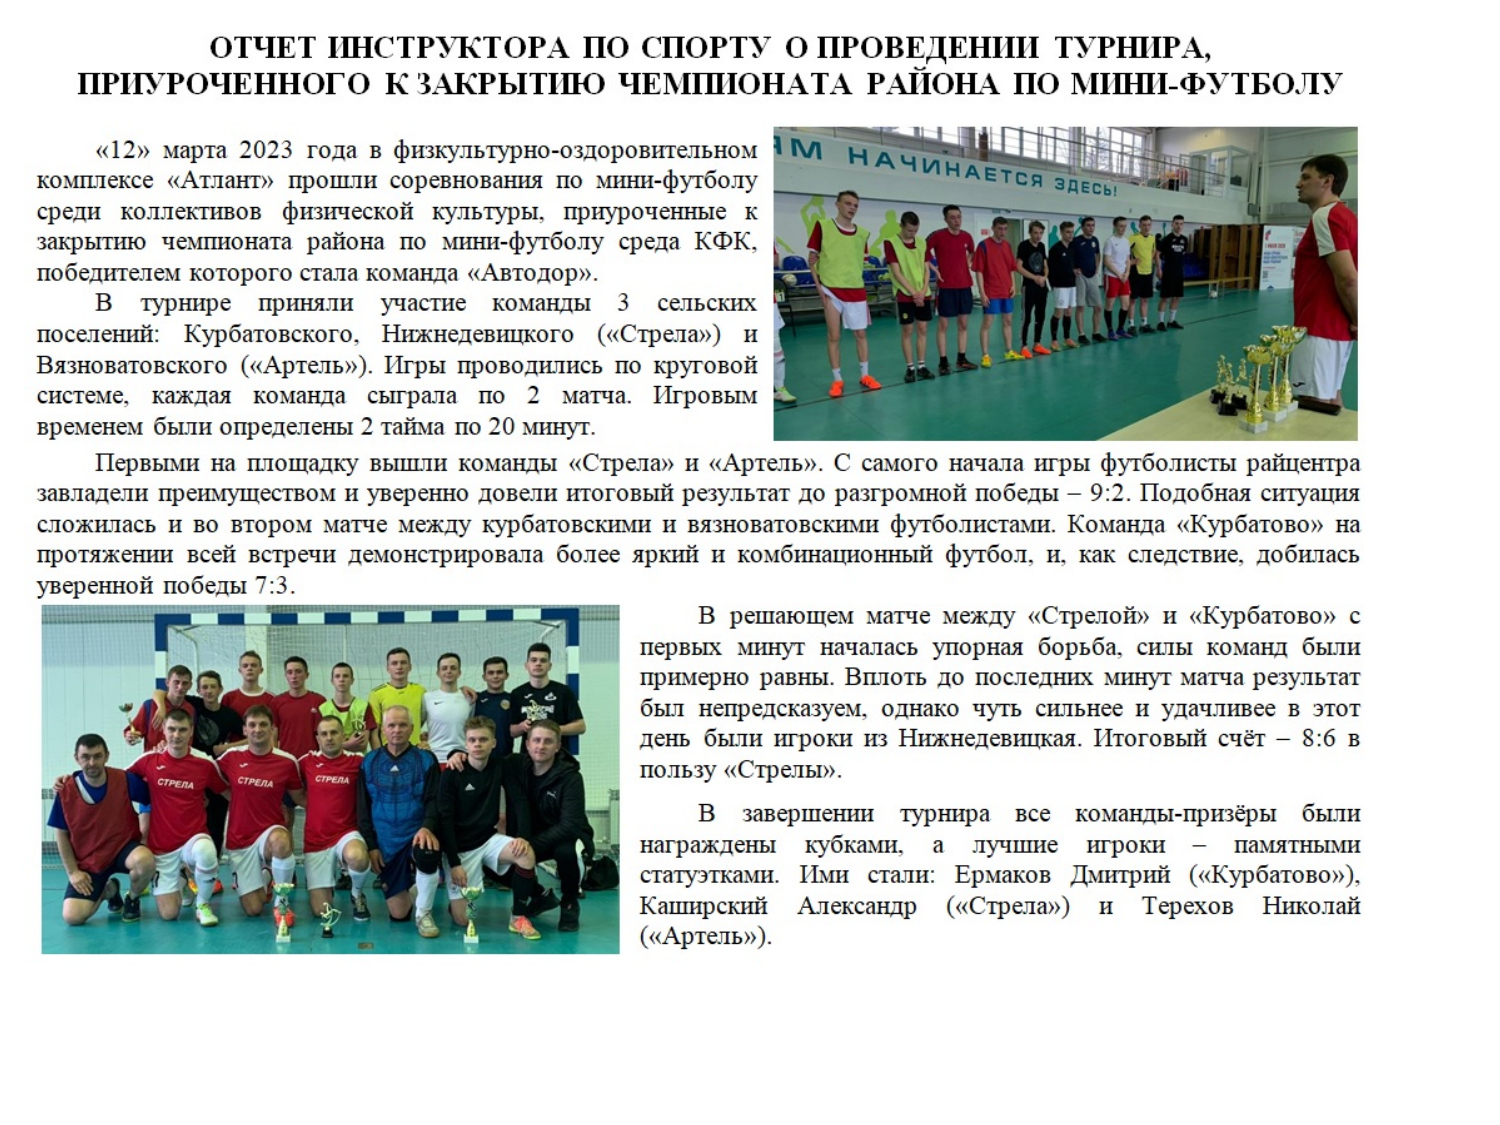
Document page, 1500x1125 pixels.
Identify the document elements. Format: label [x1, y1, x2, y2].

picture [23, 23, 1378, 973]
